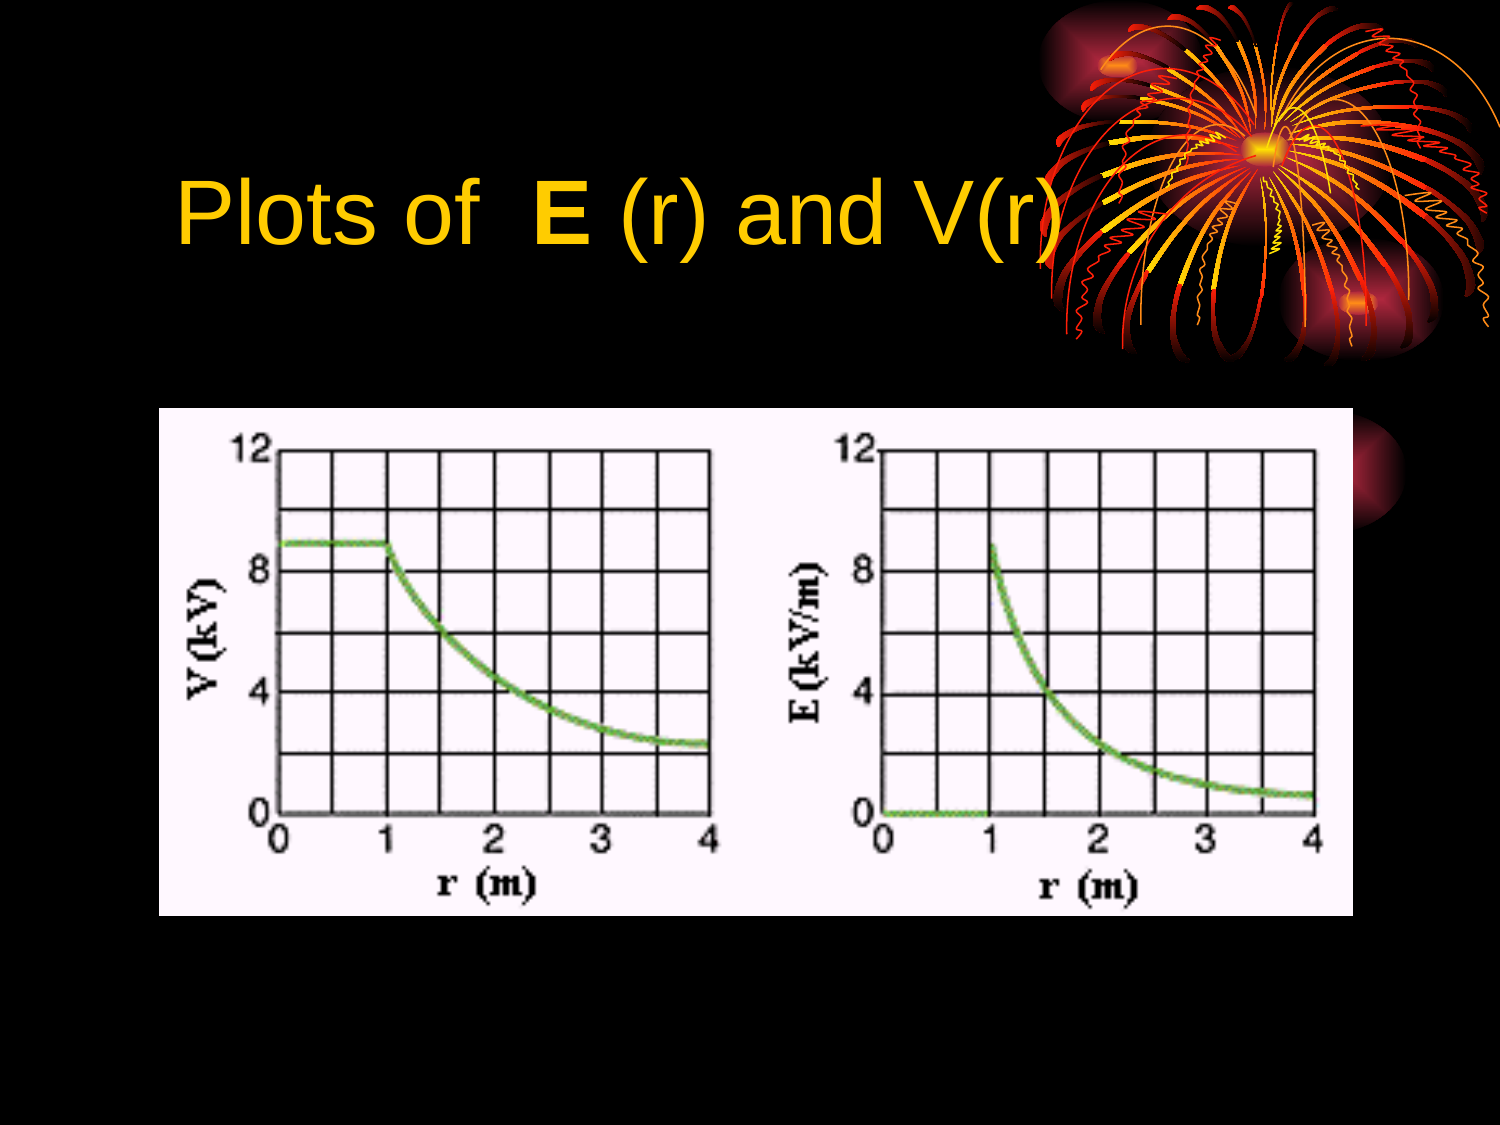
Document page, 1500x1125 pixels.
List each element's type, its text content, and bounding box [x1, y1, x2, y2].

title Plots of E (r) and V(r) [159, 125, 1388, 290]
picture [159, 408, 1353, 917]
